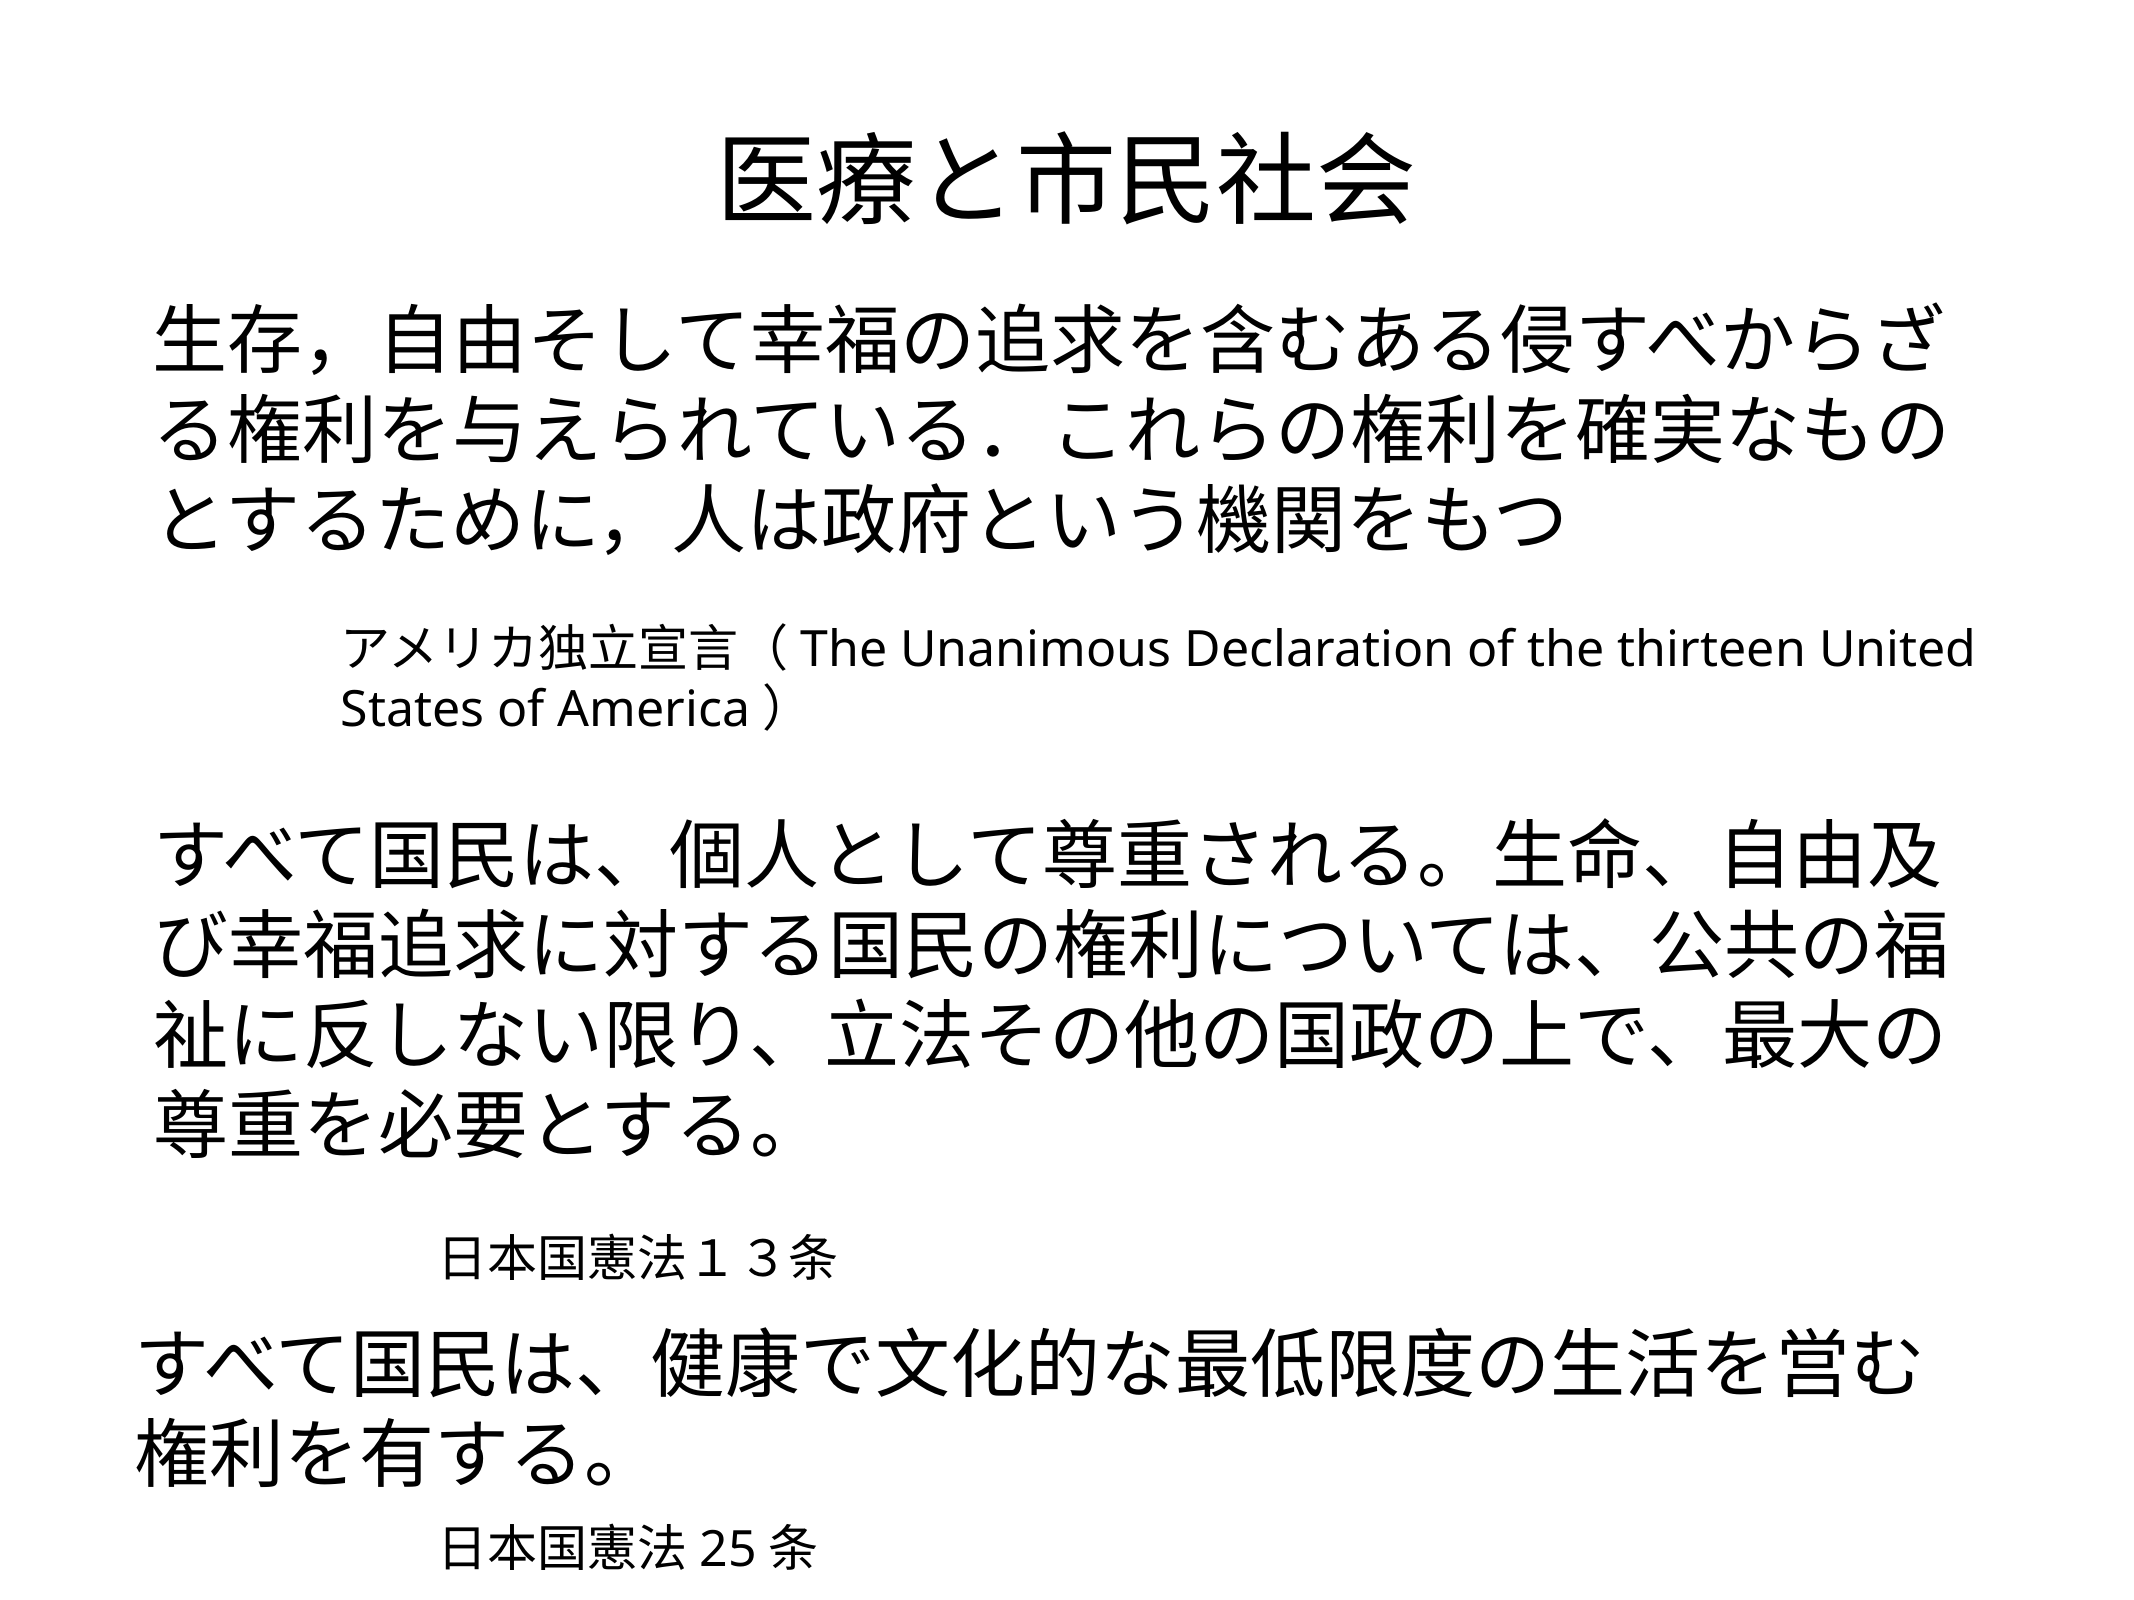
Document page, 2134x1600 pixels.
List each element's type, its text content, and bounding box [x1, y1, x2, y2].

text_box すべて国民は、健康で文化的な最低限度の生活を営む権利を有する。 [134, 1315, 1962, 1497]
text_box 日本国憲法25条 [438, 1484, 860, 1577]
text_box 日本国憲法１３条 [438, 1194, 860, 1287]
text_box 生存，自由そして幸福の追求を含むある侵すべからざる権利を与えられている．これらの権利を確実なものとするために，人は政府という機関をもつ [152, 292, 1980, 563]
title 医療と市民社会 [114, 52, 2020, 302]
text_box すべて国民は、個人として尊重される。生命、自由及び幸福追求に対する国民の権利については、公共の福祉に反しない限り、立法その他の国政の上で、最大の尊重を必要とする。 [153, 807, 1981, 1168]
text_box アメリカ独立宣言（The Unanimous Declaration of the thirteen United States of America） [340, 616, 1981, 737]
